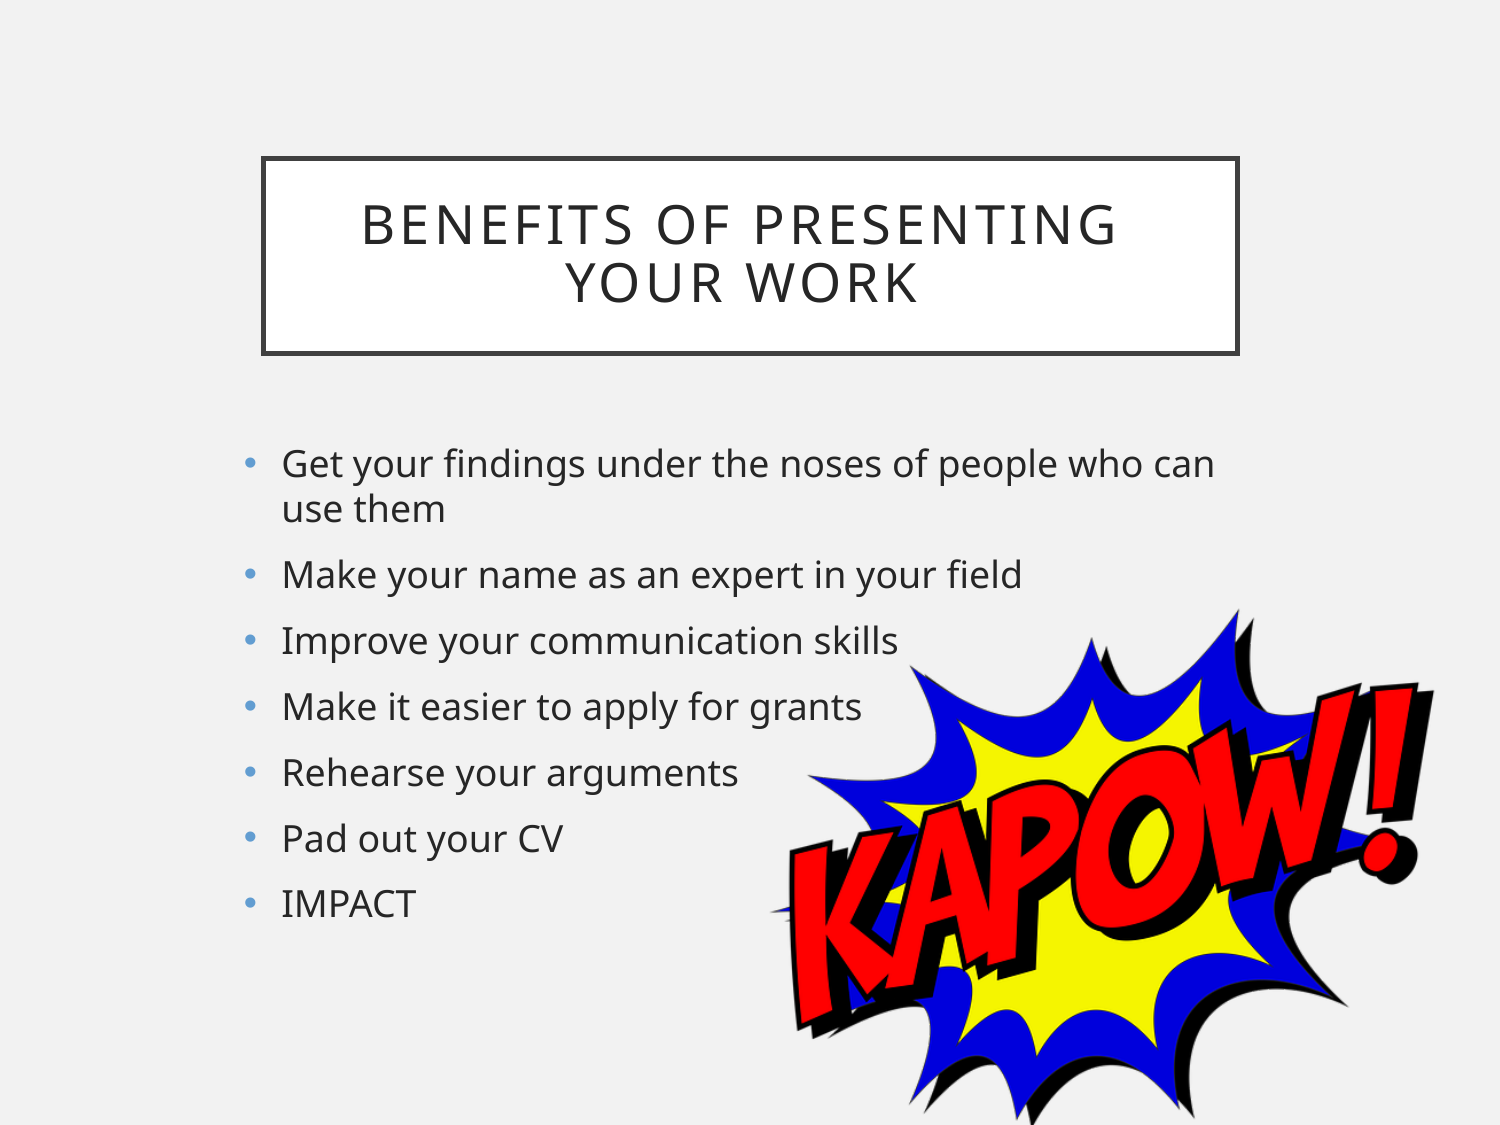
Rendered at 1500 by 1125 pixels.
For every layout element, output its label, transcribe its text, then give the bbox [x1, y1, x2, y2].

list Get your findings under the noses of people who can use them Make your name as an expert in your field Improve your communication skills Make it easier to apply for grants Rehearse your arguments Pad out your CV IMPACT [228, 432, 1263, 1012]
picture [729, 589, 1463, 1125]
title Benefits of Presenting your work [261, 156, 1240, 356]
